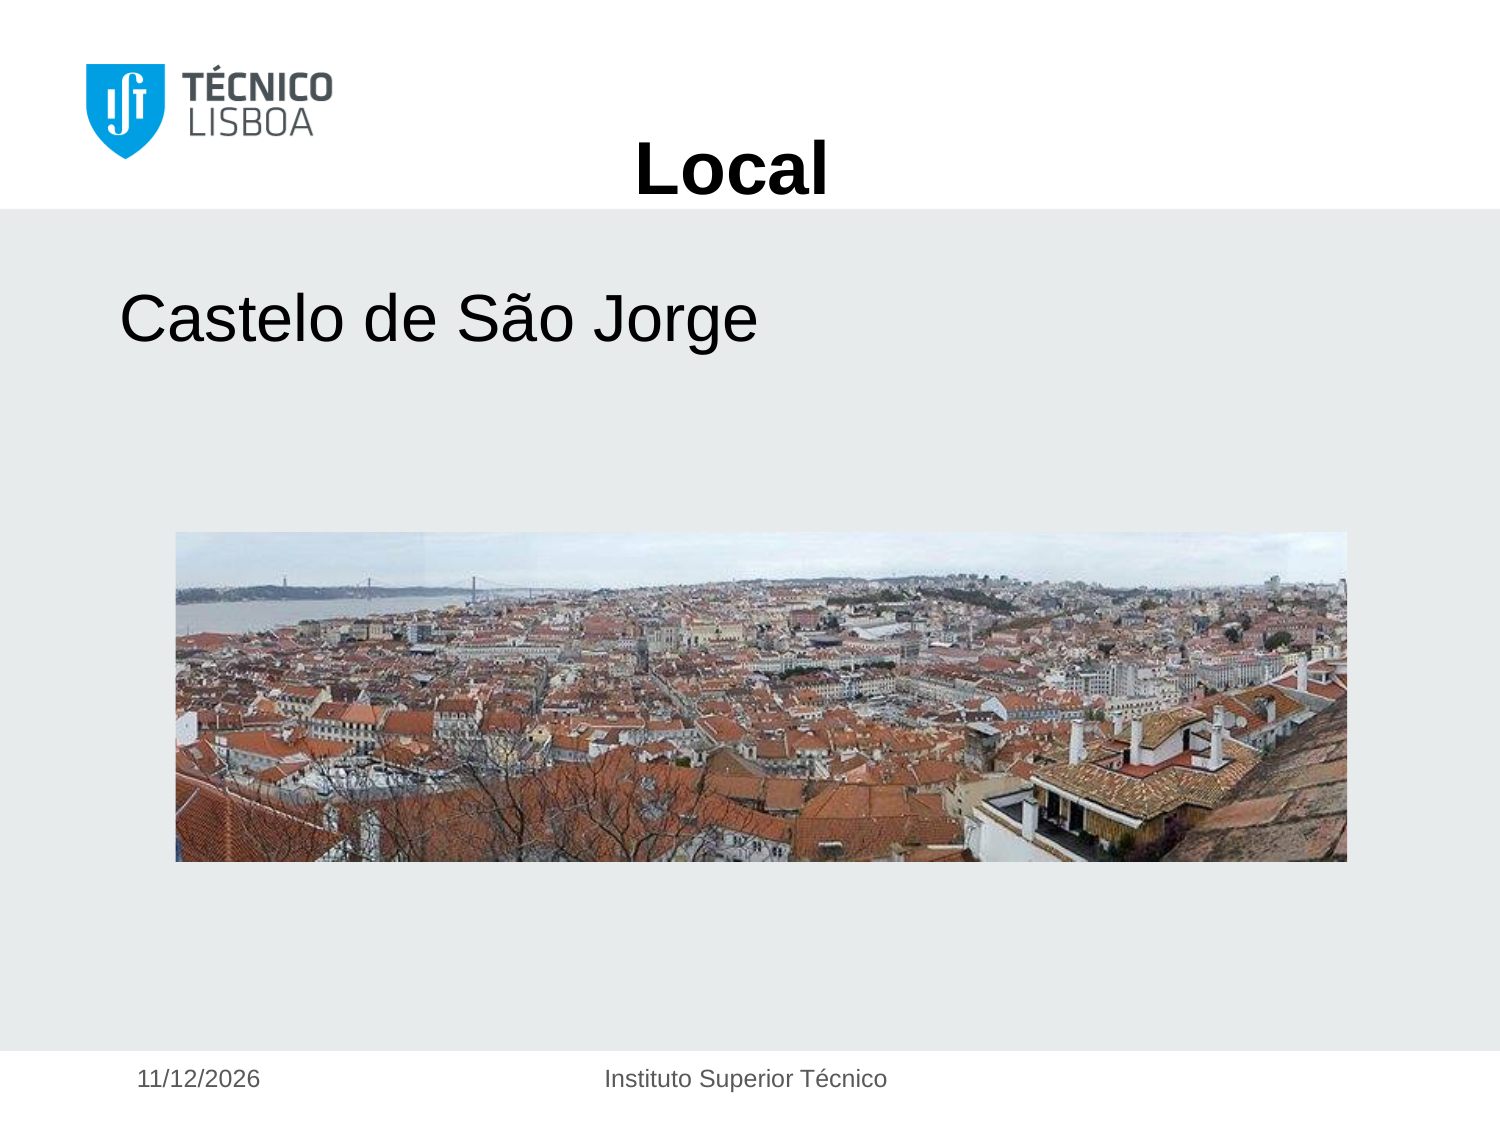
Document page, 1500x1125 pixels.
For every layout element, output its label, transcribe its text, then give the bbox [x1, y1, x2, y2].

list Castelo de São Jorge [104, 267, 988, 426]
picture [0, 0, 1500, 1125]
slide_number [121, 1052, 425, 1103]
footer Instituto Superior Técnico [512, 1052, 988, 1103]
title Local [104, 93, 1361, 236]
